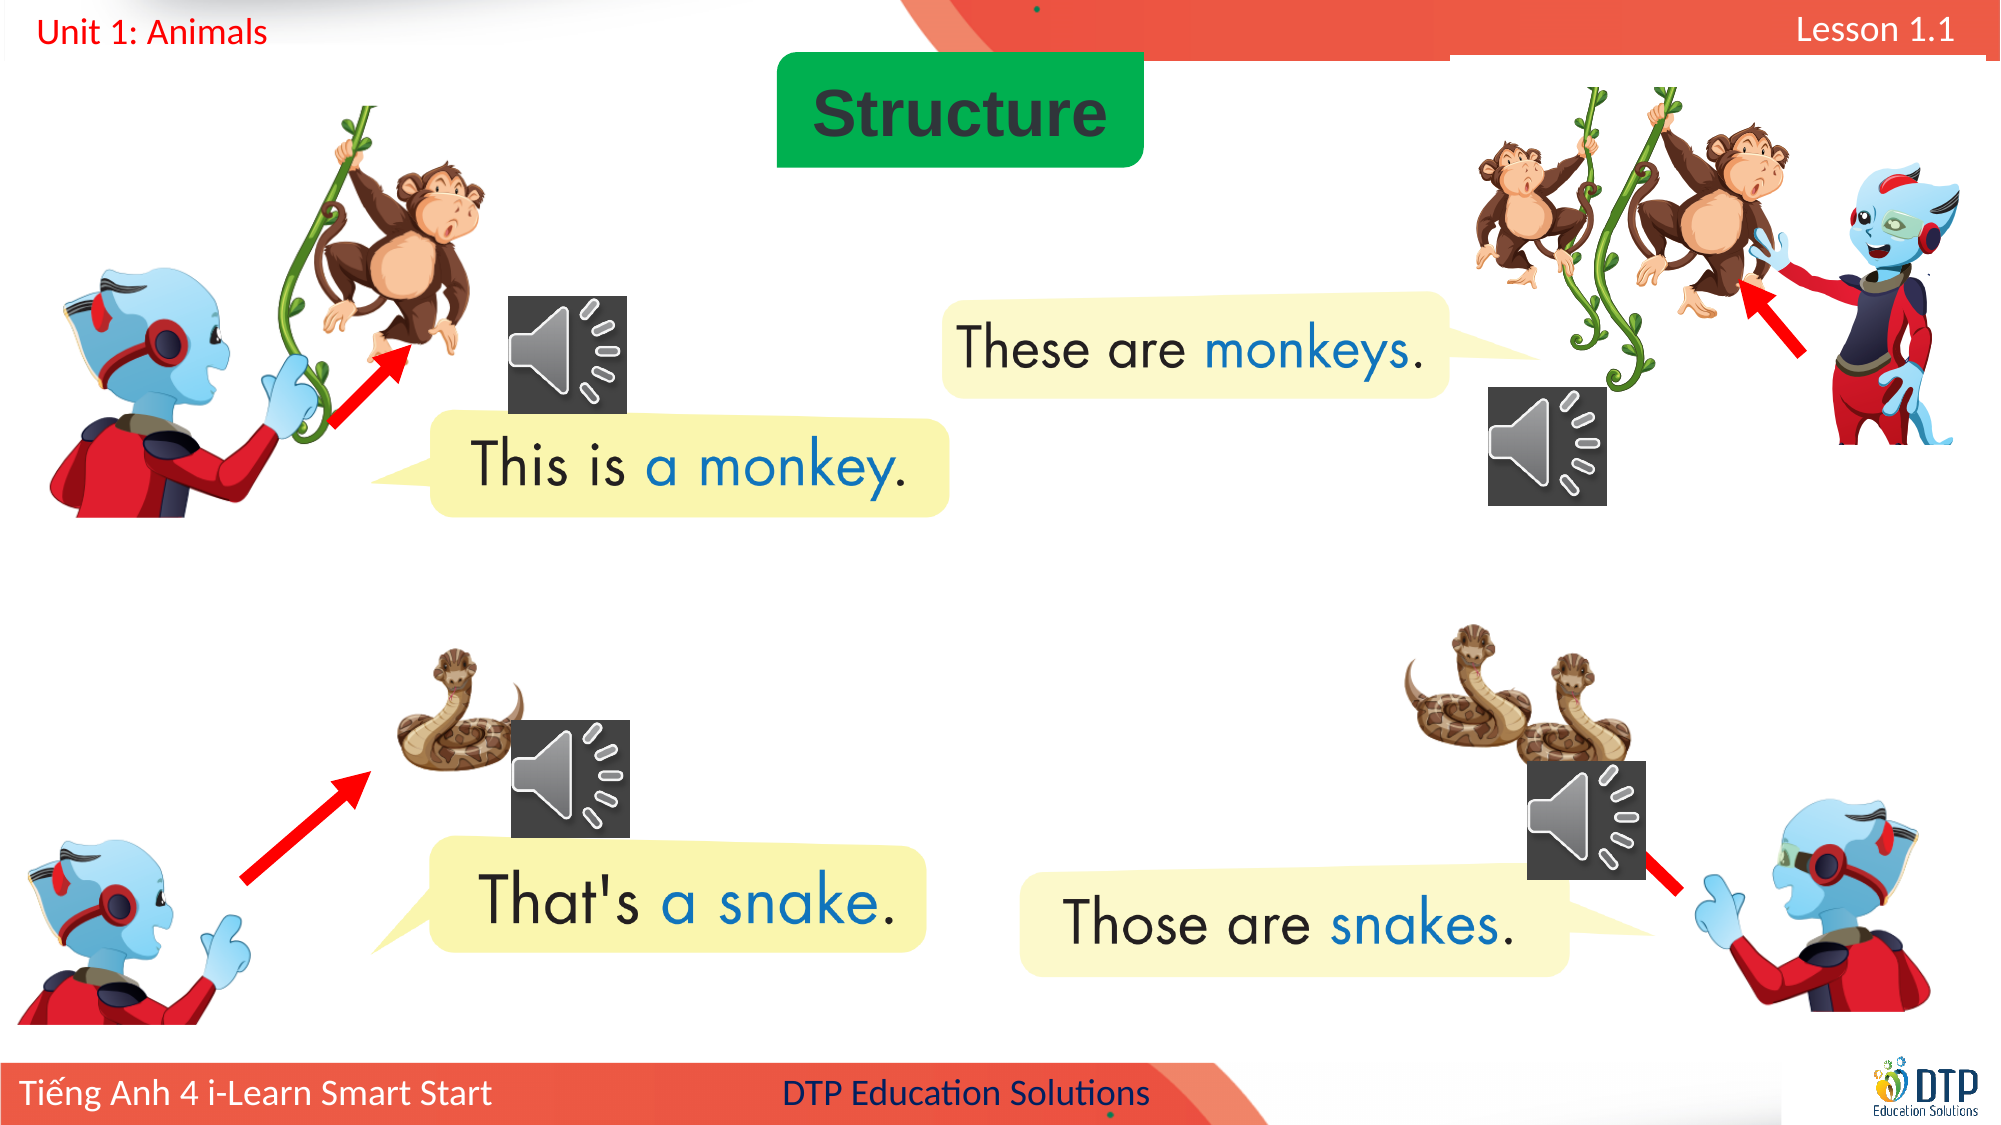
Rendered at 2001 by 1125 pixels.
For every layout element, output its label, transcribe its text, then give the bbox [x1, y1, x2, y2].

picture [1012, 594, 1986, 1125]
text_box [1738, 278, 1803, 355]
text_box Structure [776, 52, 1144, 168]
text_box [330, 344, 412, 426]
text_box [1568, 784, 1680, 893]
picture [0, 0, 2000, 553]
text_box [243, 771, 372, 882]
picture [2, 1063, 1782, 1125]
picture [0, 608, 961, 1057]
